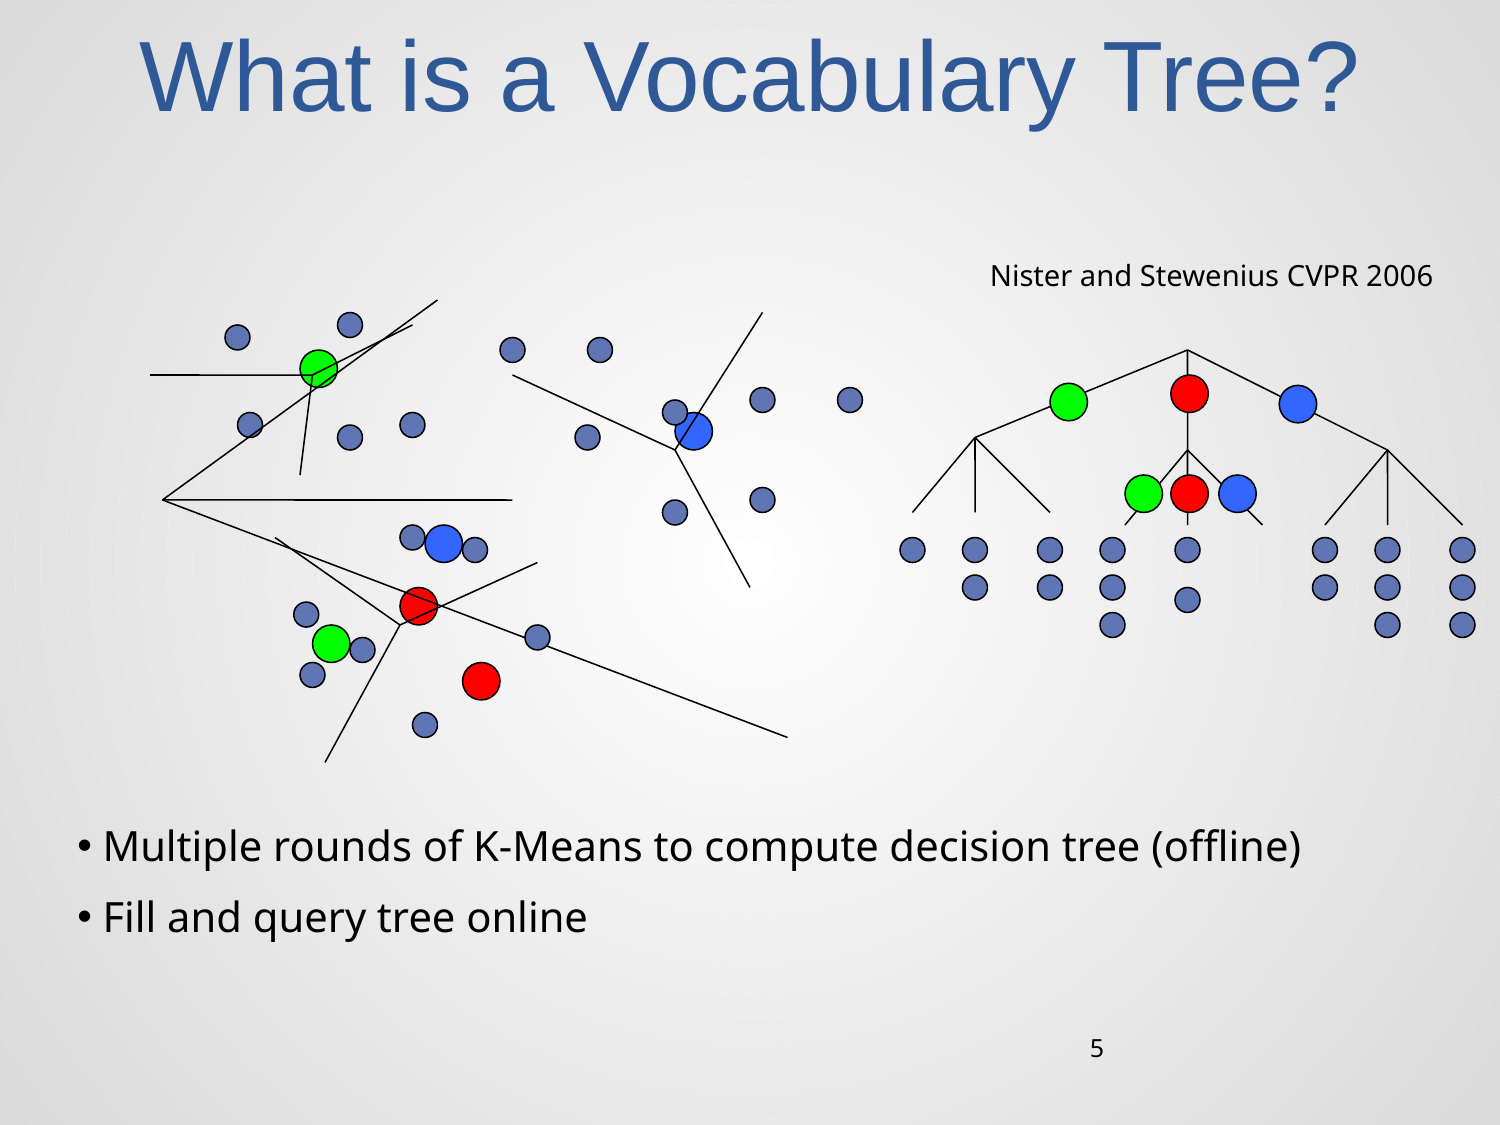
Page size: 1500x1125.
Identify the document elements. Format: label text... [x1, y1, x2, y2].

slide_number 5 [1074, 1025, 1425, 1100]
text_box [237, 412, 263, 437]
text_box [899, 537, 1476, 638]
text_box [300, 350, 338, 388]
text_box [399, 412, 425, 438]
text_box [293, 602, 319, 628]
text_box [337, 425, 363, 451]
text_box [437, 299, 513, 501]
text_box [462, 662, 501, 700]
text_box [974, 349, 1388, 435]
text_box [425, 525, 463, 563]
text_box [337, 312, 363, 338]
text_box [300, 662, 325, 688]
text_box Nister and Stewenius CVPR 2006 [974, 249, 1500, 300]
title What is a Vocabulary Tree? [0, 0, 1500, 139]
text_box [407, 587, 438, 603]
text_box [750, 387, 775, 413]
text_box [225, 324, 250, 350]
text_box [412, 712, 438, 738]
text_box [399, 525, 425, 550]
text_box [675, 412, 713, 451]
text_box [587, 337, 613, 363]
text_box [512, 499, 788, 738]
text_box [516, 338, 526, 362]
text_box [575, 425, 601, 451]
text_box [399, 593, 438, 625]
text_box [462, 537, 488, 563]
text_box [1124, 449, 1263, 526]
text_box [312, 624, 351, 663]
text_box Multiple rounds of K-Means to compute decision tree (offline) Fill and query tree online [62, 812, 1463, 1019]
text_box [350, 637, 376, 663]
text_box [662, 399, 688, 425]
text_box [750, 487, 775, 498]
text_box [912, 437, 1463, 526]
text_box [837, 387, 863, 413]
